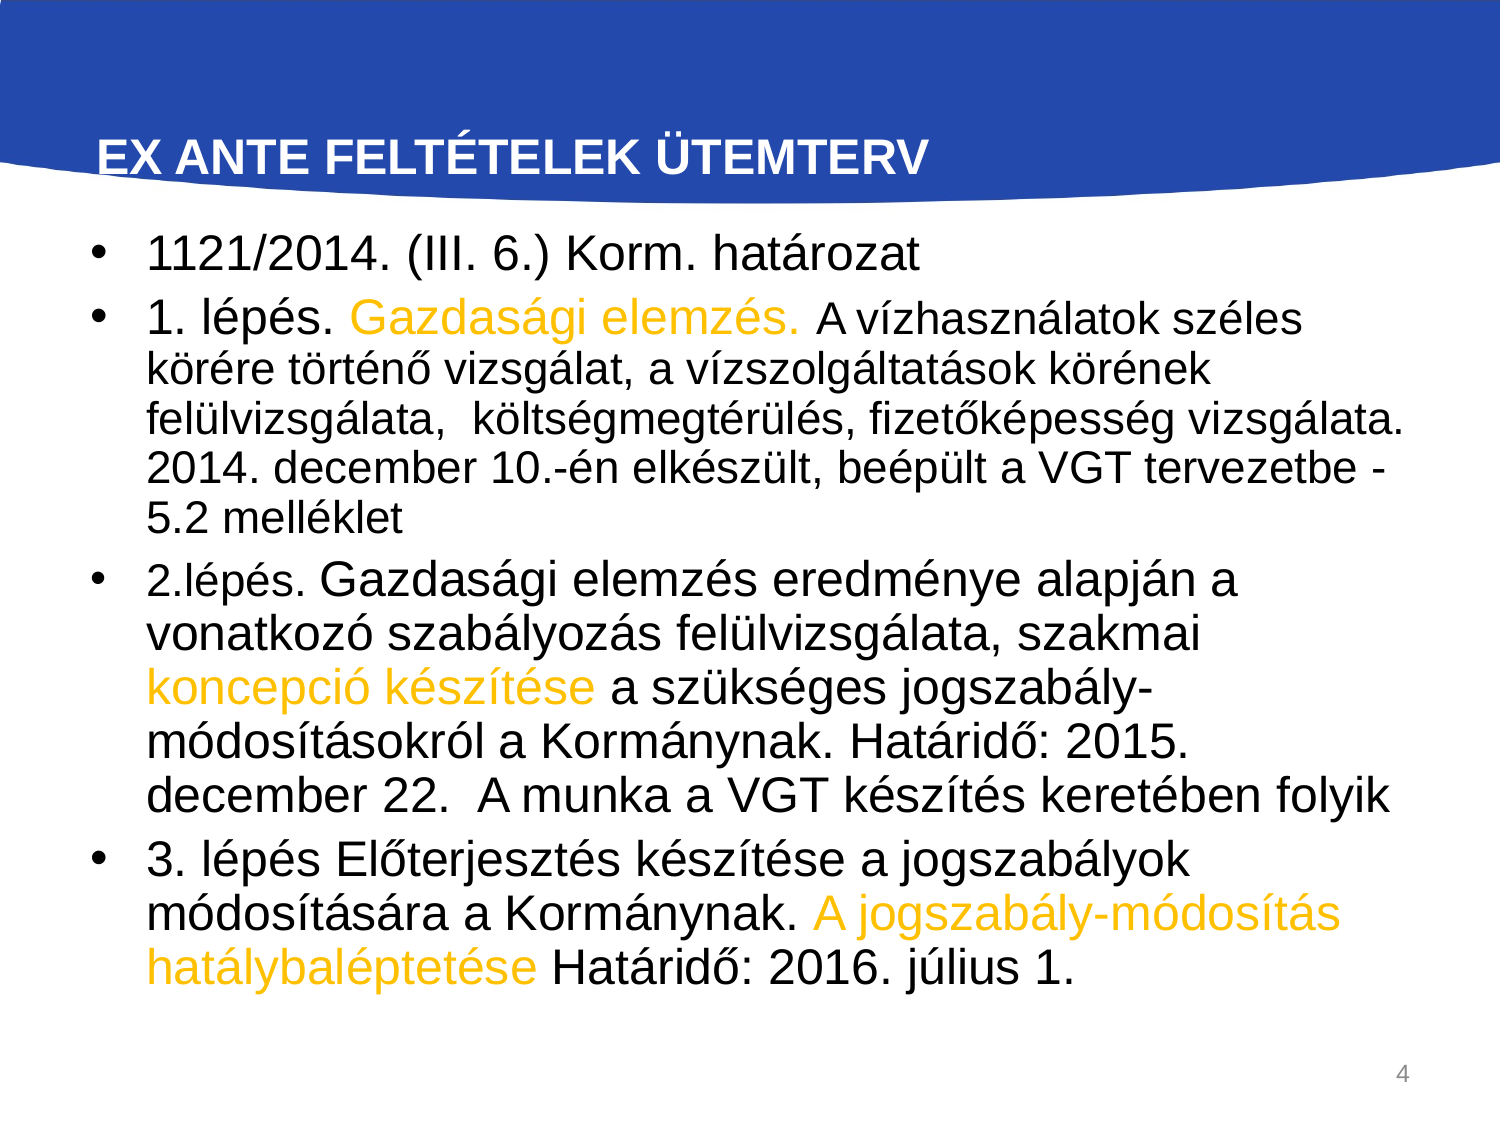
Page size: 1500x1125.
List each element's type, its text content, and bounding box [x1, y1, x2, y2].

list 1121/2014. (III. 6.) Korm. határozat 1. lépés. Gazdasági elemzés. A vízhasználatok széles körére történő vizsgálat, a vízszolgáltatások körének felülvizsgálata, költségmegtérülés, fizetőképesség vizsgálata. 2014. december 10.-én elkészült, beépült a VGT tervezetbe - 5.2 melléklet 2.lépés. Gazdasági elemzés eredménye alapján a vonatkozó szabályozás felülvizsgálata, szakmai koncepció készítése a szükséges jogszabály-módosításokról a Kormánynak. Határidő: 2015. december 22. A munka a VGT készítés keretében folyik 3. lépés Előterjesztés készítése a jogszabályok módosítására a Kormánynak. A jogszabály-módosítás hatálybaléptetése Határidő: 2016. július 1. [75, 220, 1425, 1038]
title Ex ante feltételek ütemterv [53, 90, 1404, 220]
slide_number 4 [1074, 1042, 1425, 1103]
picture [0, 0, 1500, 1125]
